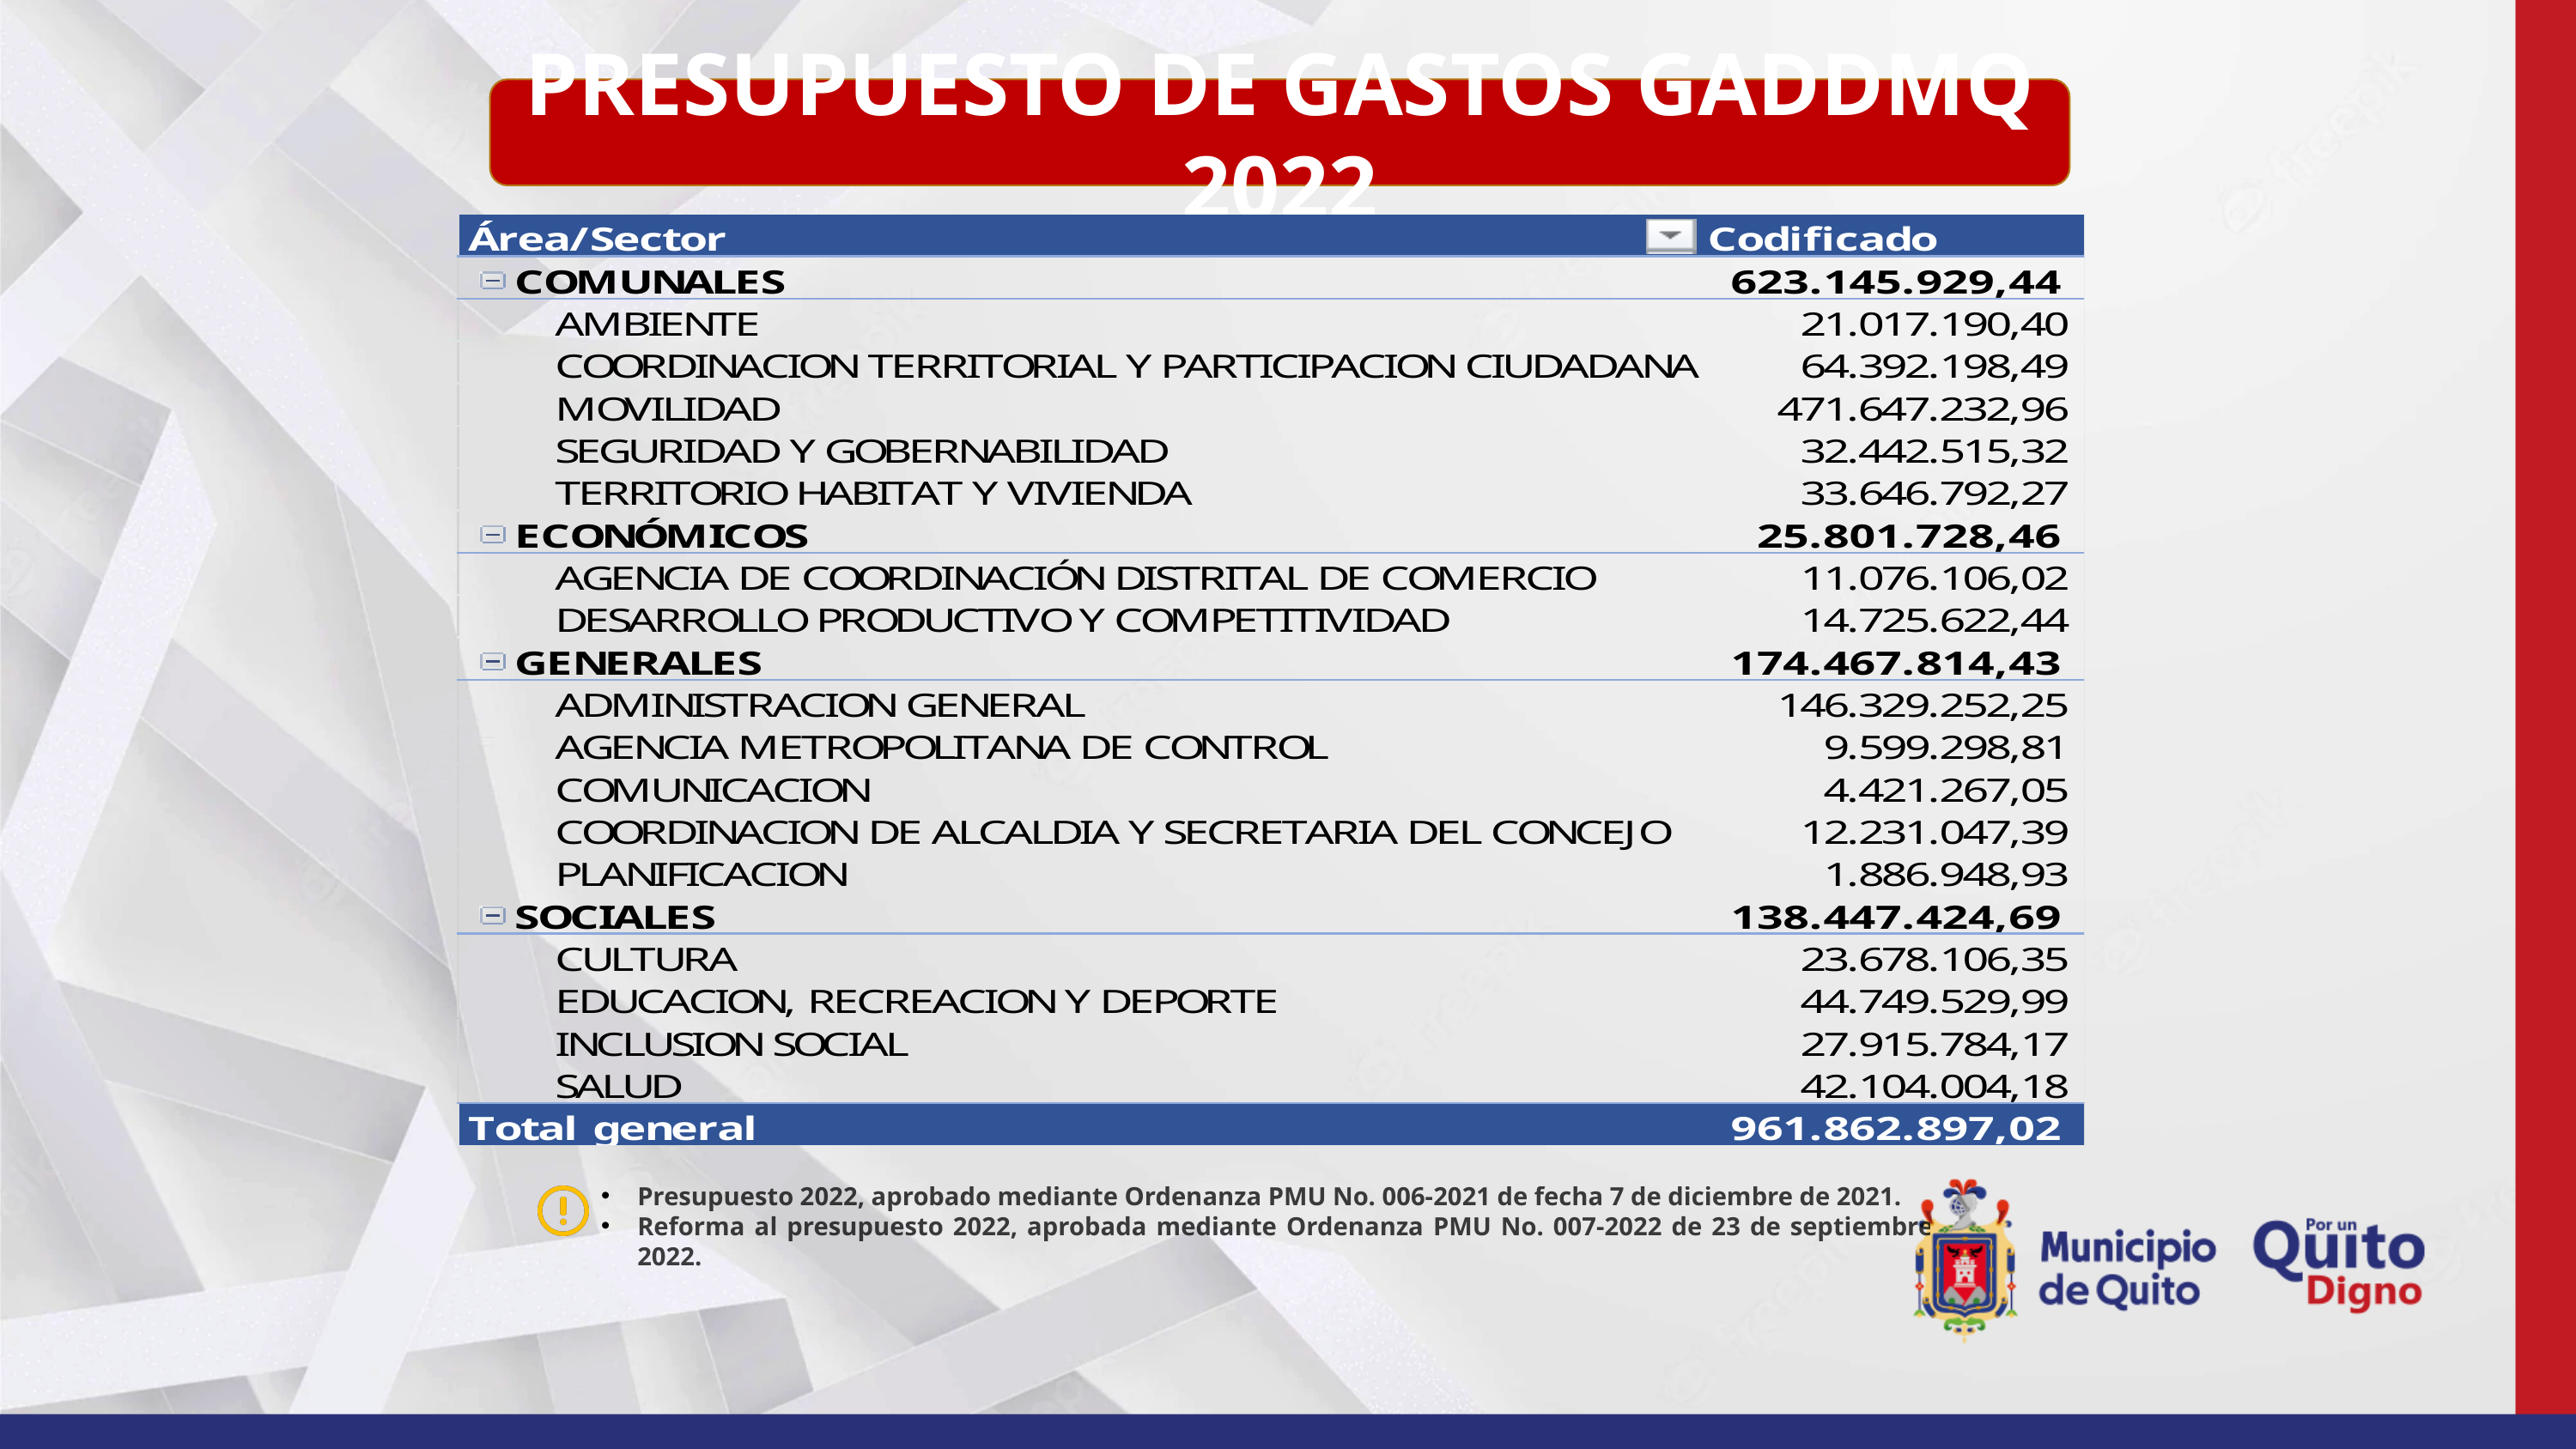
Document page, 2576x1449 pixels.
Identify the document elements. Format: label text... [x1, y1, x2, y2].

picture [0, 0, 2576, 1449]
text_box Presupuesto 2022, aprobado mediante Ordenanza PMU No. 006-2021 de fecha 7 de diciembre de 2021. Reforma al presupuesto 2022, aprobada mediante Ordenanza PMU No. 007-2022 de 23 de septiembre de 2022. [588, 1173, 1988, 1258]
text_box PRESUPUESTO DE GASTOS GADDMQ 2022 [489, 78, 2071, 186]
